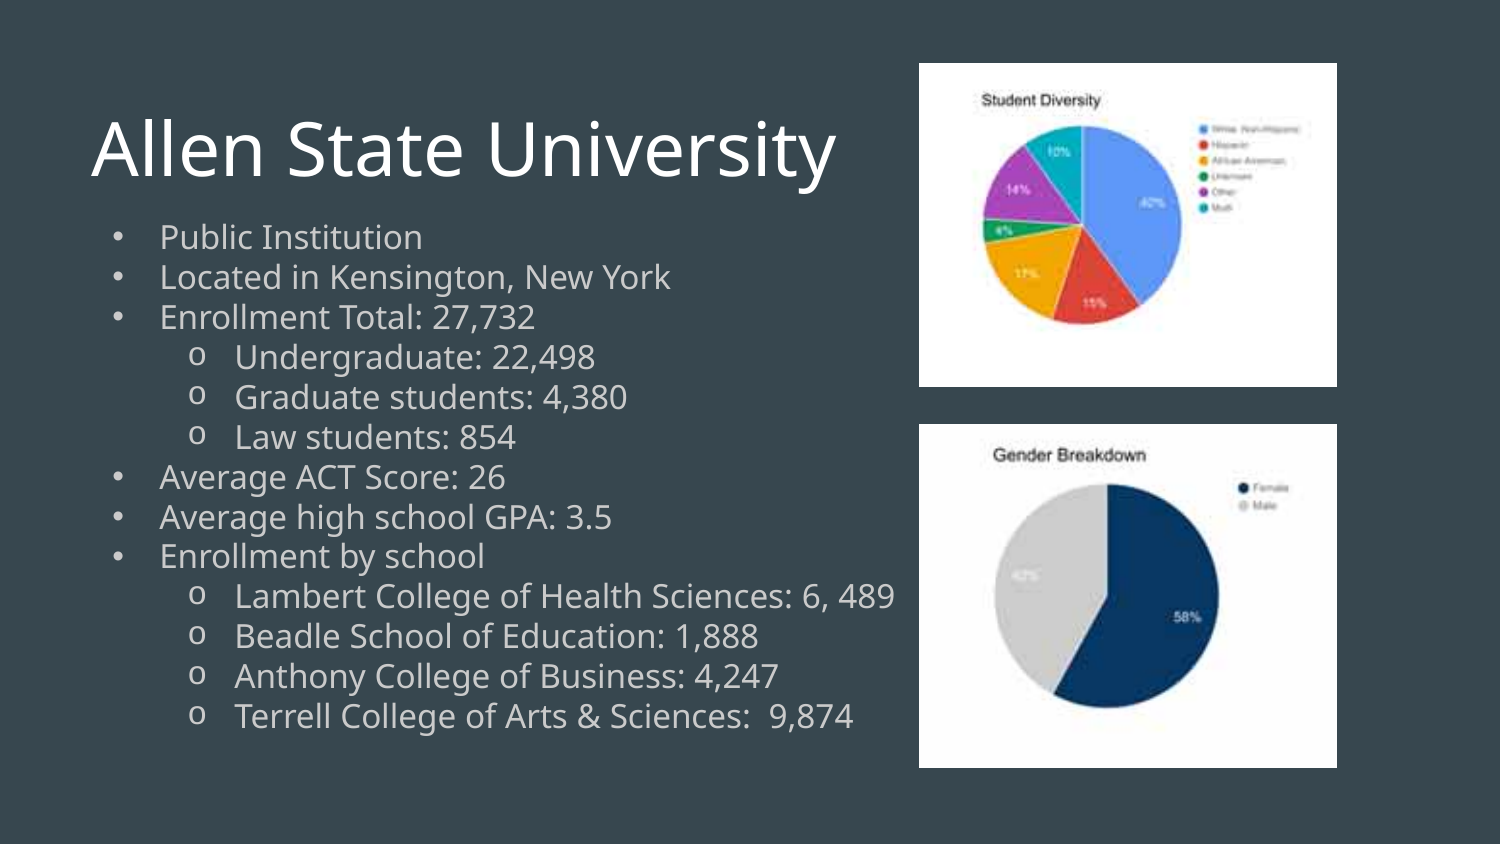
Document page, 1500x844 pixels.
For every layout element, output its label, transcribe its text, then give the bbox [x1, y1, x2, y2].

title Allen State University [76, 63, 917, 201]
text_box Public Institution Located in Kensington, New York Enrollment Total: 27,732 Undergraduate: 22,498 Graduate students: 4,380 Law students: 854 Average ACT Score: 26 Average high school GPA: 3.5 Enrollment by school Lambert College of Health Sciences: 6, 489 Beadle School of Education: 1,888 Anthony College of Business: 4,247 Terrell College of Arts & Sciences: 9,874 [76, 201, 936, 757]
picture [919, 62, 1337, 387]
picture [919, 423, 1337, 769]
